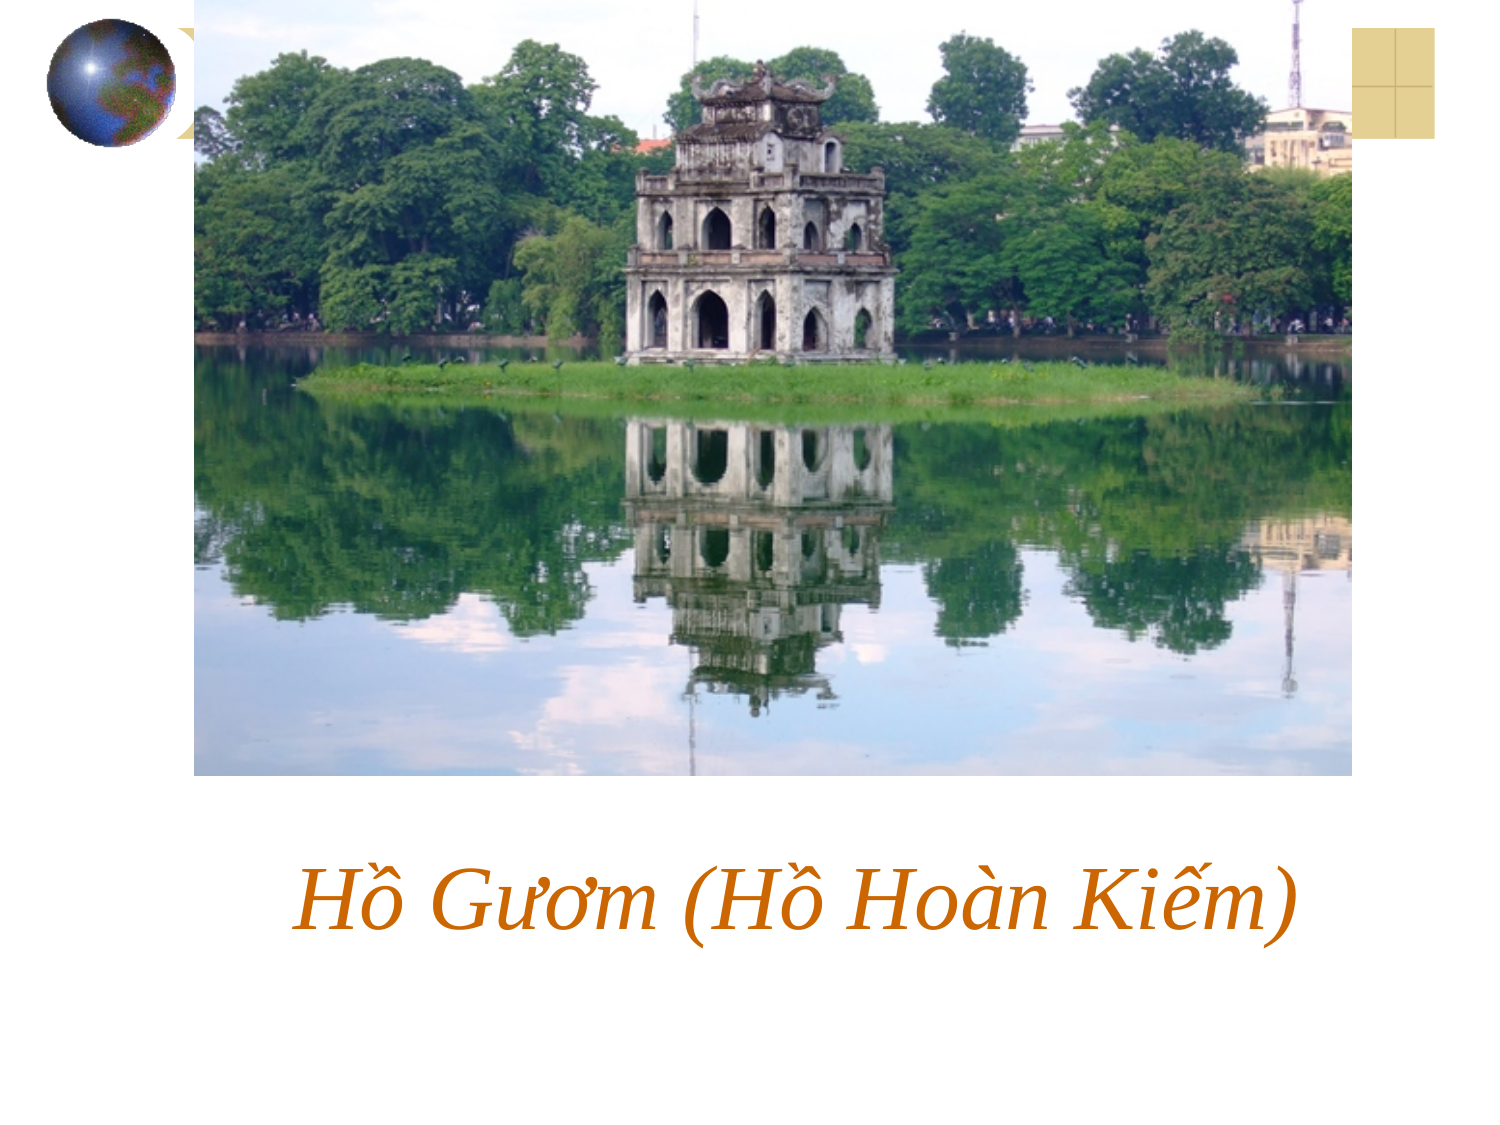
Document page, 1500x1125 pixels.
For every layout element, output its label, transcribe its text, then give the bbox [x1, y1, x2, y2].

picture [42, 14, 190, 151]
picture [194, 0, 1352, 776]
title Hồ Gươm (Hồ Hoàn Kiếm) [159, 798, 1435, 987]
